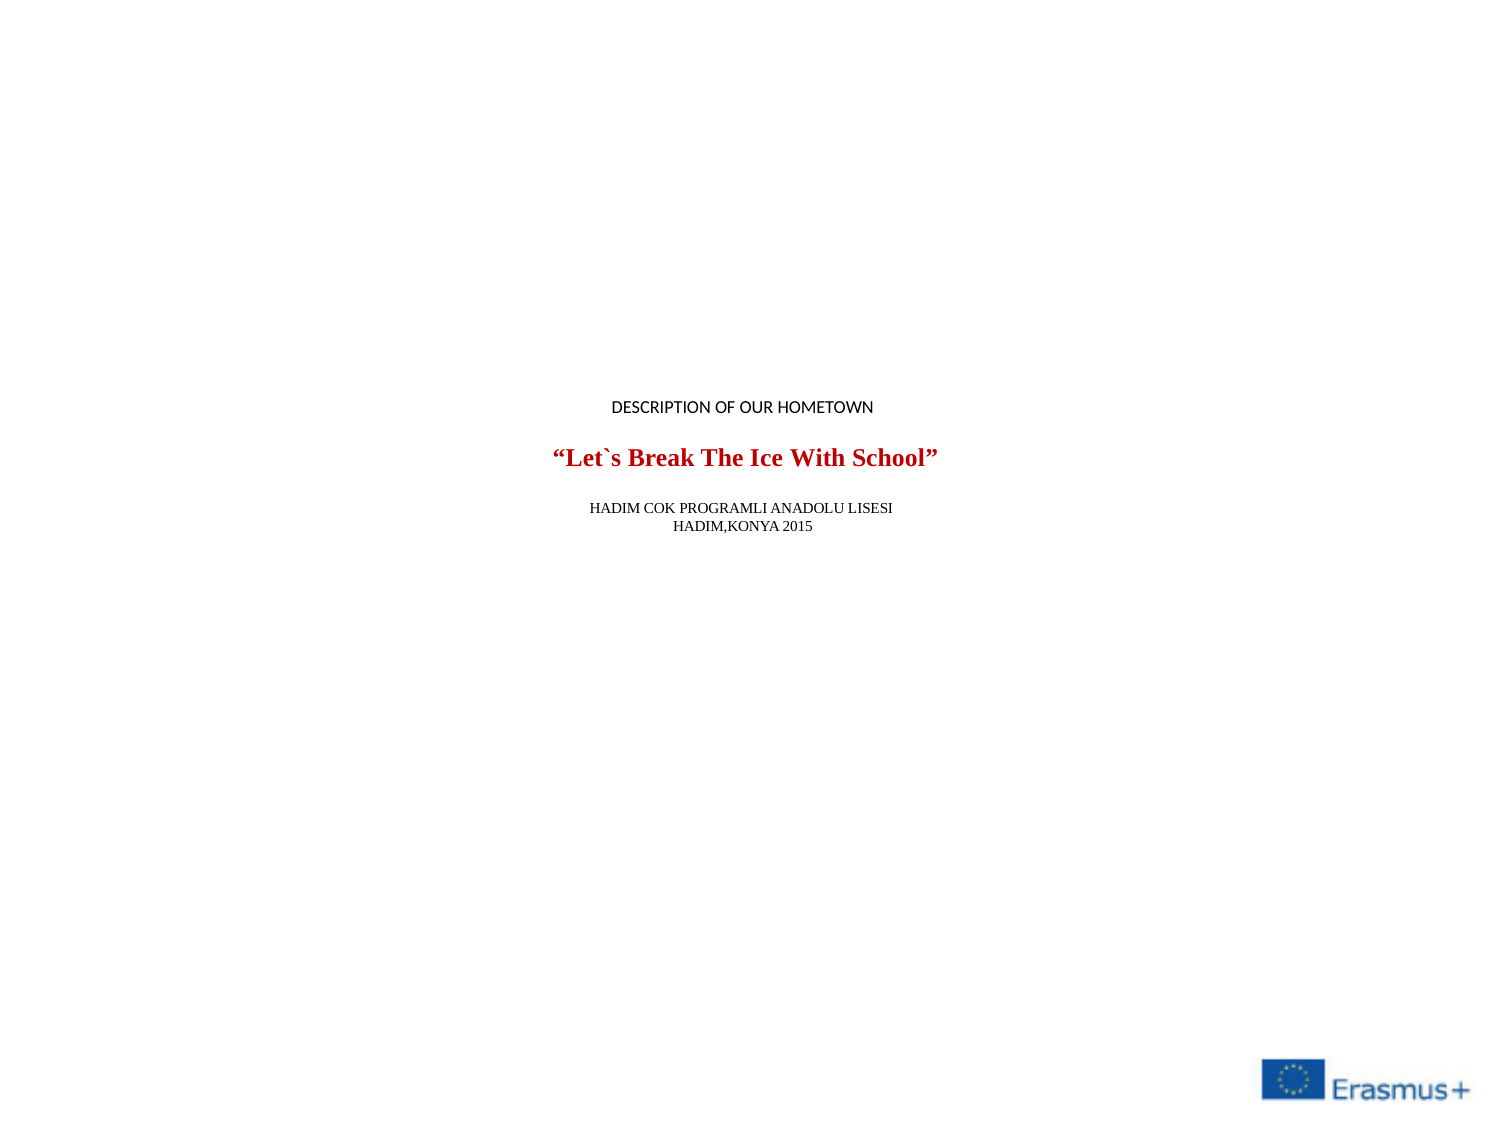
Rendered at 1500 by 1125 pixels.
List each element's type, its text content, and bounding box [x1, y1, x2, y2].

title DESCRIPTION OF OUR HOMETOWN “Let`s Break The Ice With School” HADIM COK PROGRAMLI ANADOLU LISESI HADIM,KONYA 2015 [105, 304, 1381, 546]
picture [1237, 1038, 1500, 1125]
